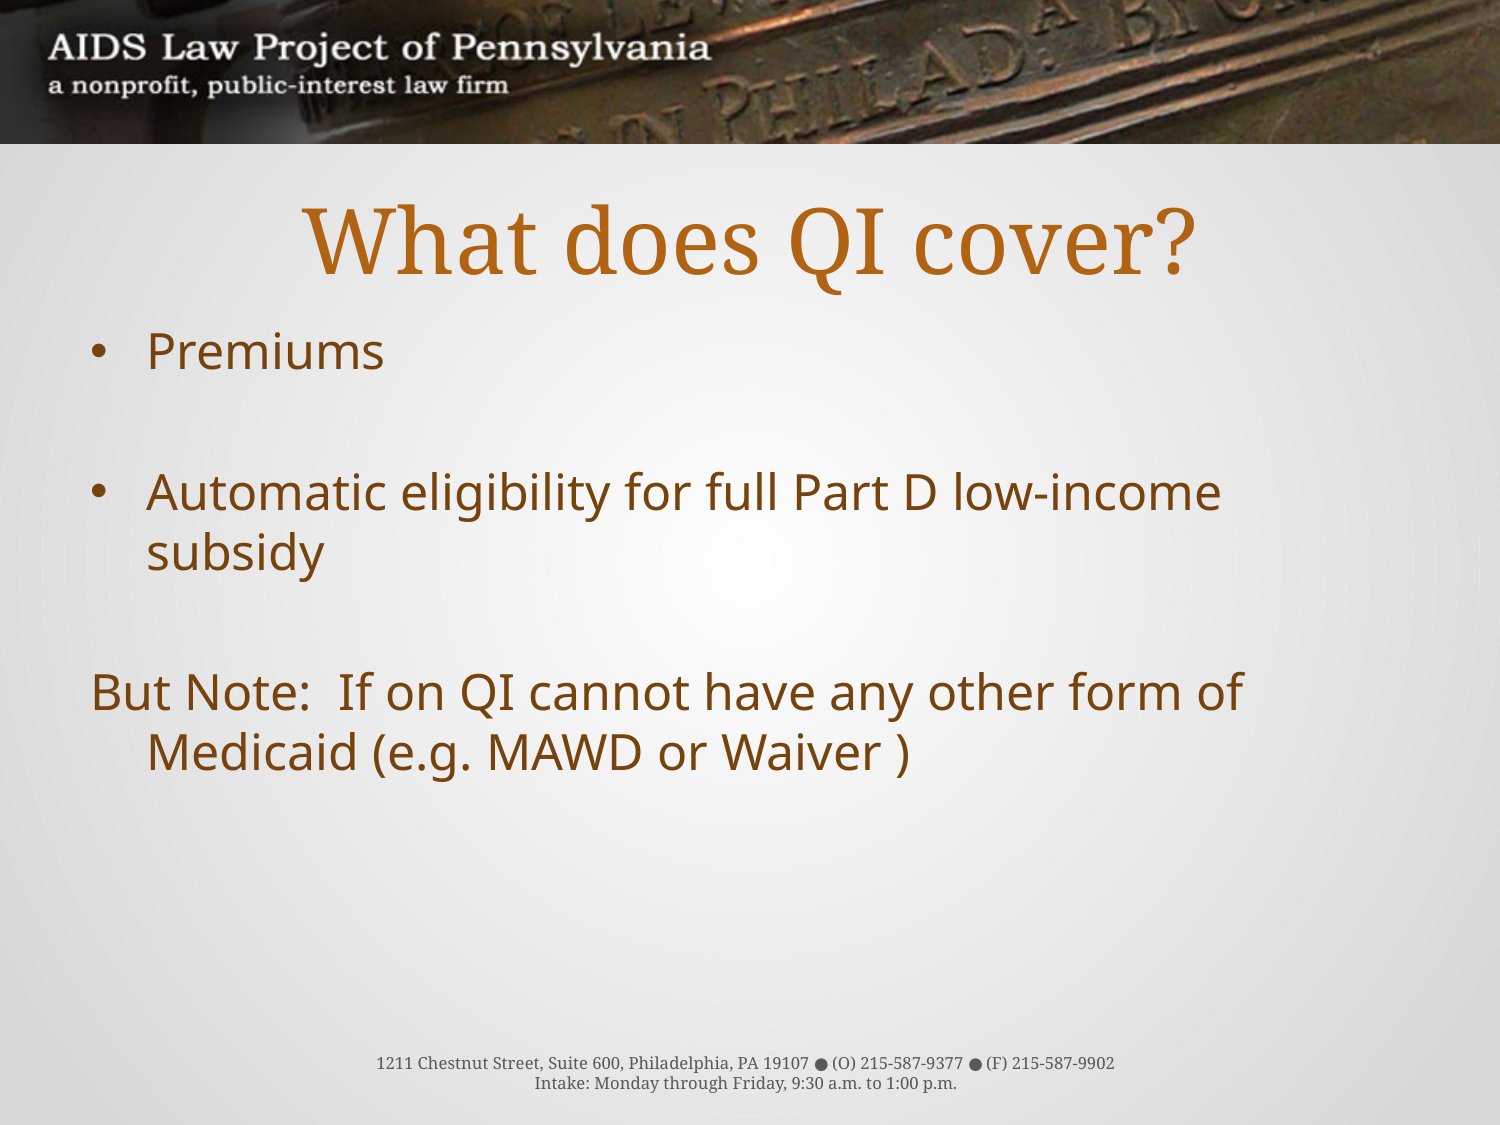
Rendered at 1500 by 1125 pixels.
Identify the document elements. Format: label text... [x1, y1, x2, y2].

footer 1211 Chestnut Street, Suite 600, Philadelphia, PA 19107 ● (O) 215-587-9377 ● (F) 215-587-9902 Intake: Monday through Friday, 9:30 a.m. to 1:00 p.m. [75, 1042, 1425, 1103]
list Premiums Automatic eligibility for full Part D low-income subsidy But Note: If on QI cannot have any other form of Medicaid (e.g. MAWD or Waiver ) [75, 312, 1425, 1005]
title What does QI cover? [75, 146, 1425, 300]
picture [0, 0, 1500, 144]
